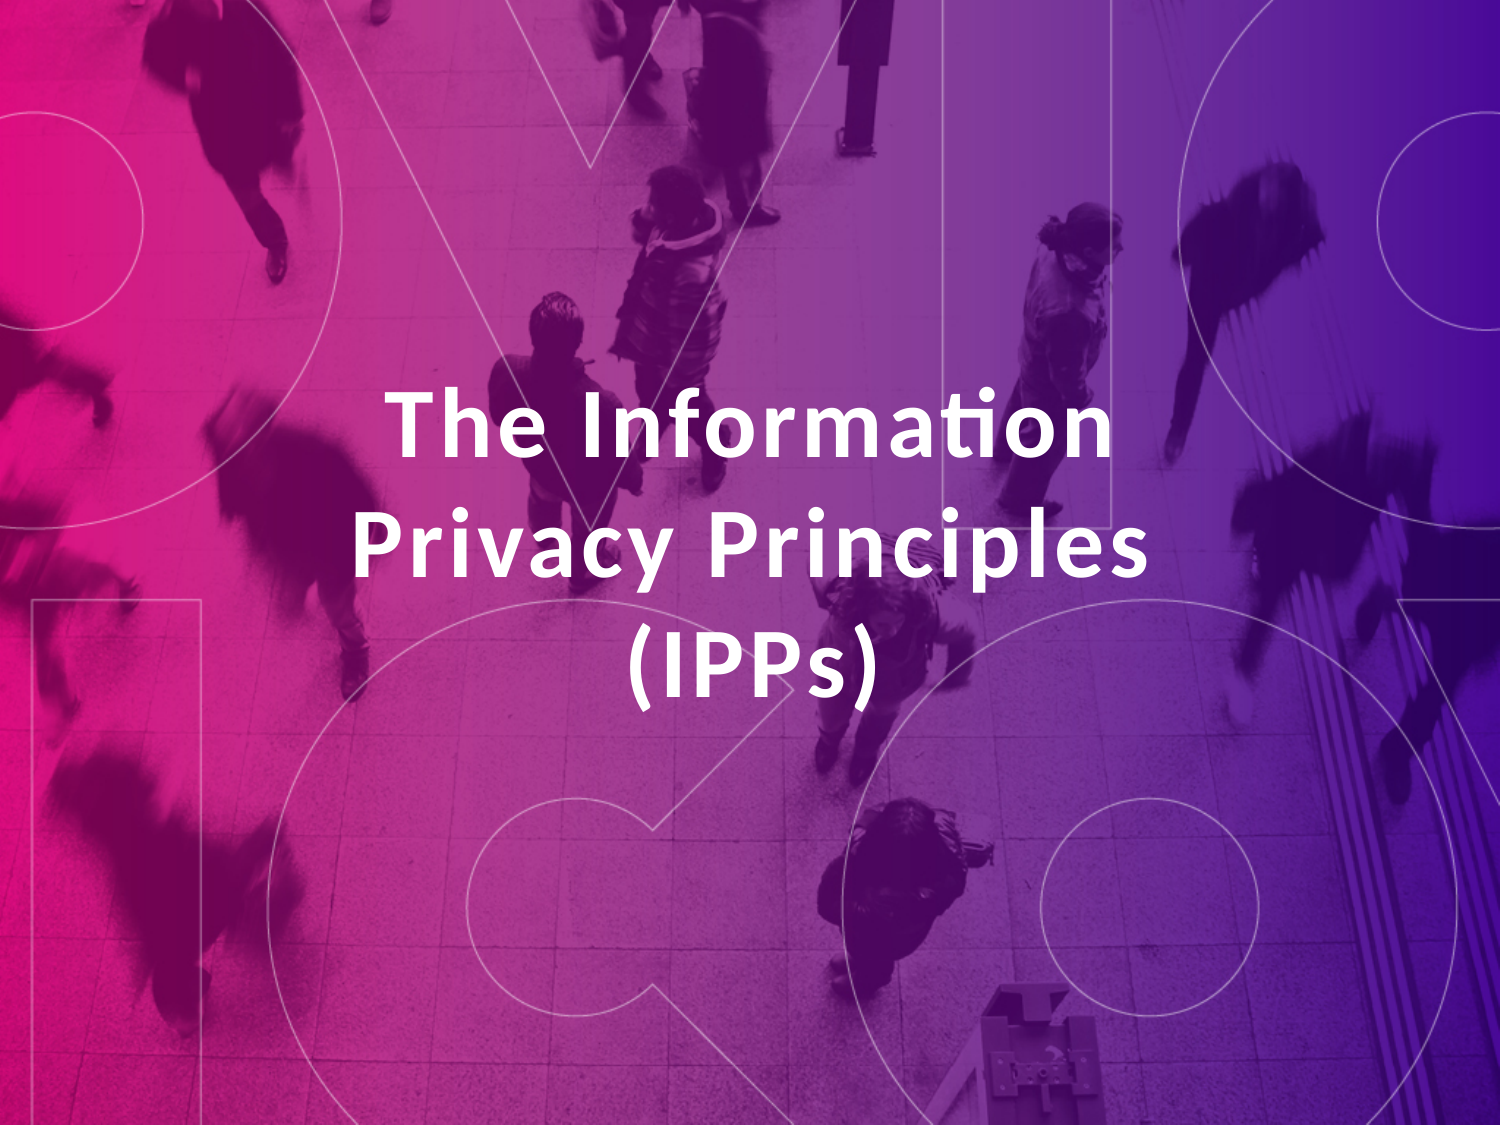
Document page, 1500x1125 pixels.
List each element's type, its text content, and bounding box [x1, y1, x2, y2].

text_box The Information Privacy Principles (IPPs) [319, 349, 1188, 725]
picture [0, 0, 1500, 1125]
